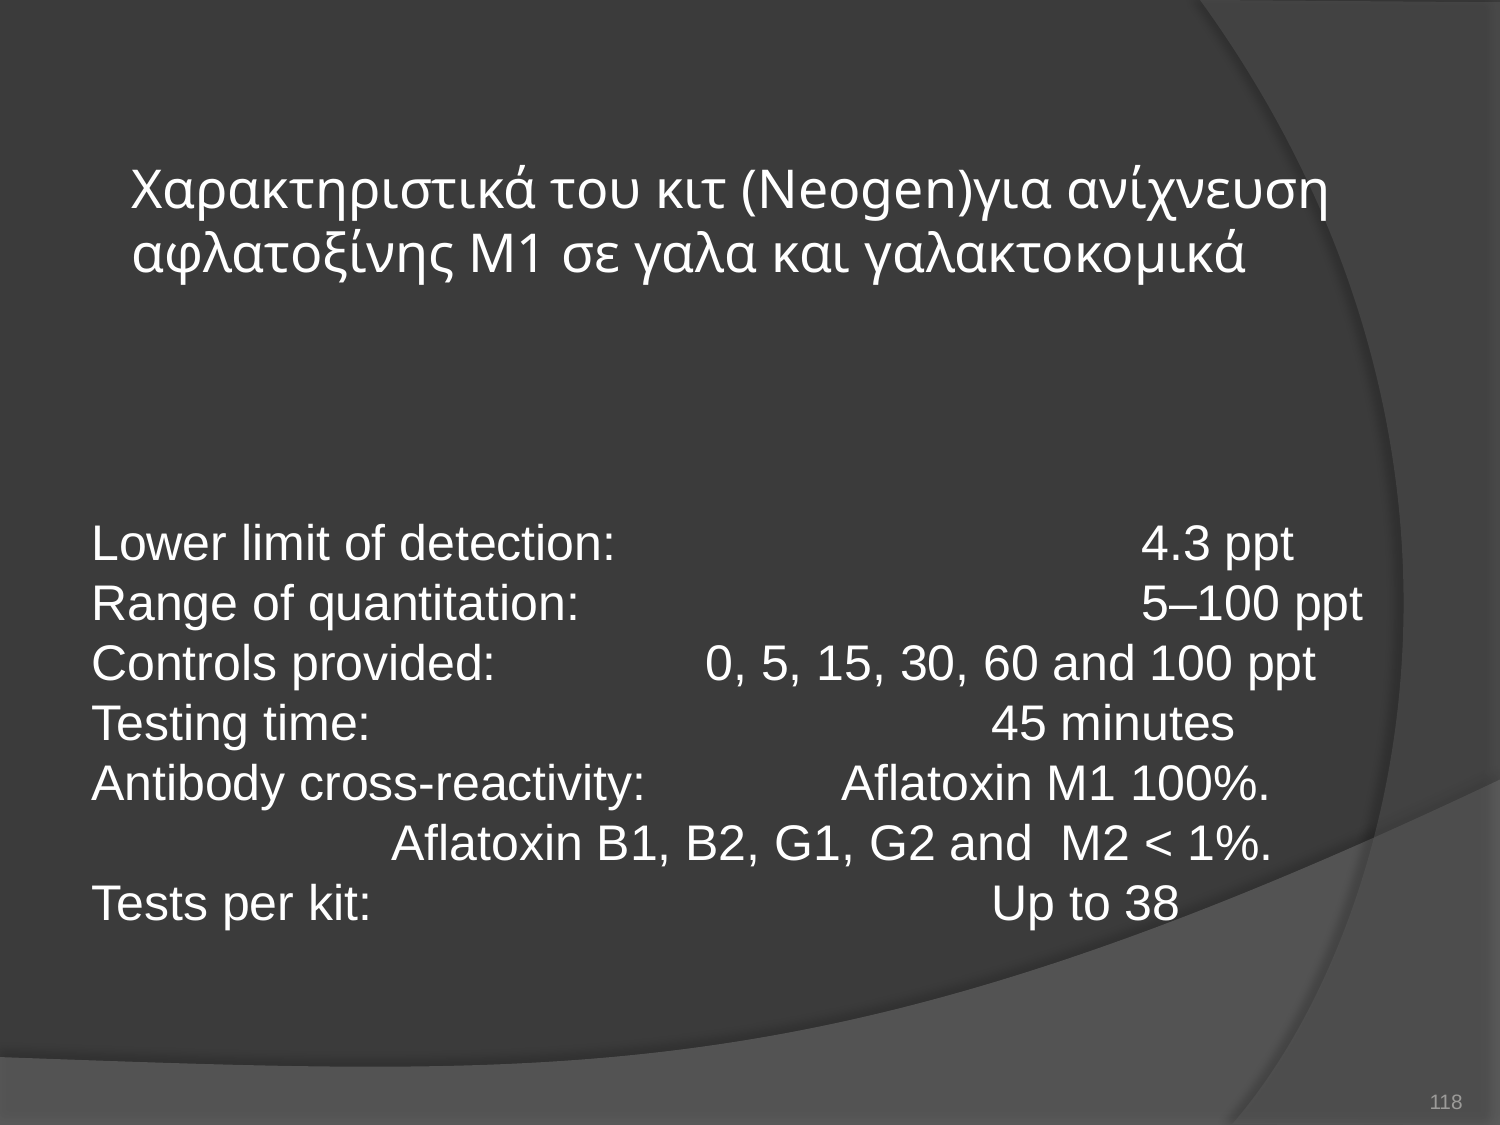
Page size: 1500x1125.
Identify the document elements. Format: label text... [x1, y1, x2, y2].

text_box Lower limit of detection: 4.3 ppt Range of quantitation: 5–100 ppt Controls provided: 0, 5, 15, 30, 60 and 100 ppt Testing time: 45 minutes Antibody cross-reactivity: Aflatoxin M1 100%. Aflatoxin B1, B2, G1, G2 and M2 < 1%. Tests per kit: Up to 38 [76, 503, 1412, 939]
title Χαρακτηριστικά του κιτ (Neogen)για ανίχνευση αφλατοξίνης Μ1 σε γαλα και γαλακτοκομικά [123, 125, 1349, 313]
slide_number 118 [1337, 1053, 1463, 1114]
